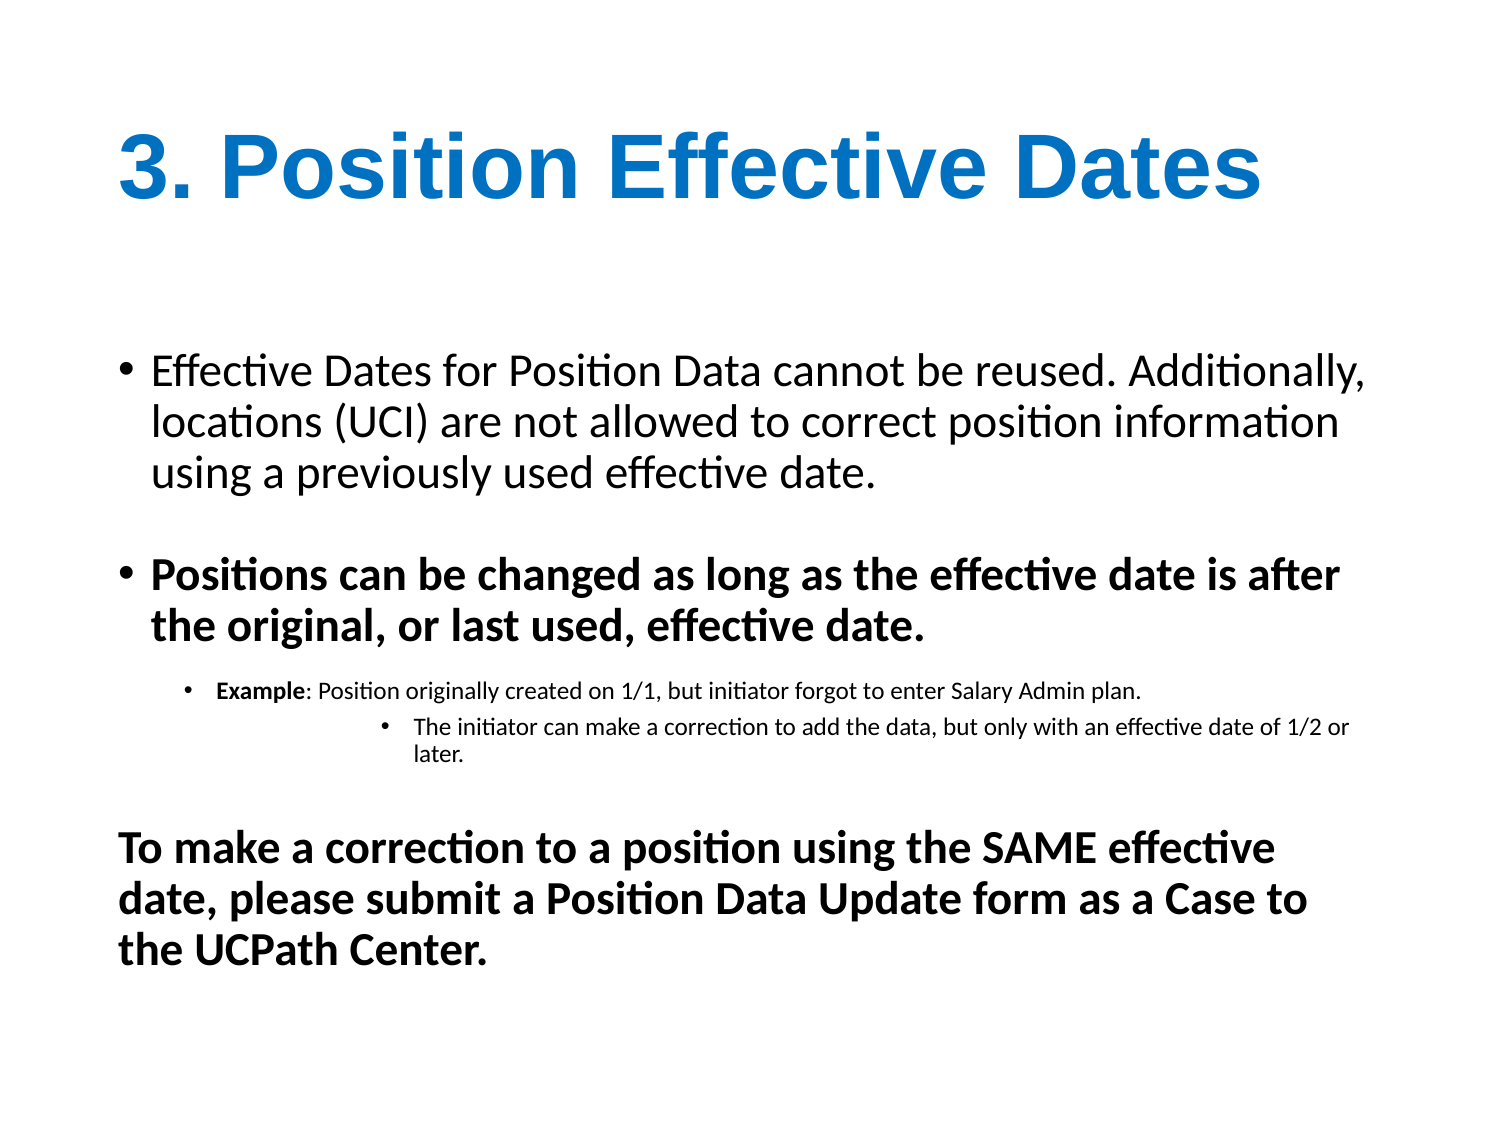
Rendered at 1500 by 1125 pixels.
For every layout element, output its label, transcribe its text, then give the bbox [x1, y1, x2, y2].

title 3. Position Effective Dates [103, 59, 1397, 278]
list Effective Dates for Position Data cannot be reused. Additionally, locations (UCI) are not allowed to correct position information using a previously used effective date. Positions can be changed as long as the effective date is after the original, or last used, effective date. Example: Position originally created on 1/1, but initiator forgot to enter Salary Admin plan. The initiator can make a correction to add the data, but only with an effective date of 1/2 or later. To make a correction to a position using the SAME effective date, please submit a Position Data Update form as a Case to the UCPath Center. [103, 338, 1397, 985]
